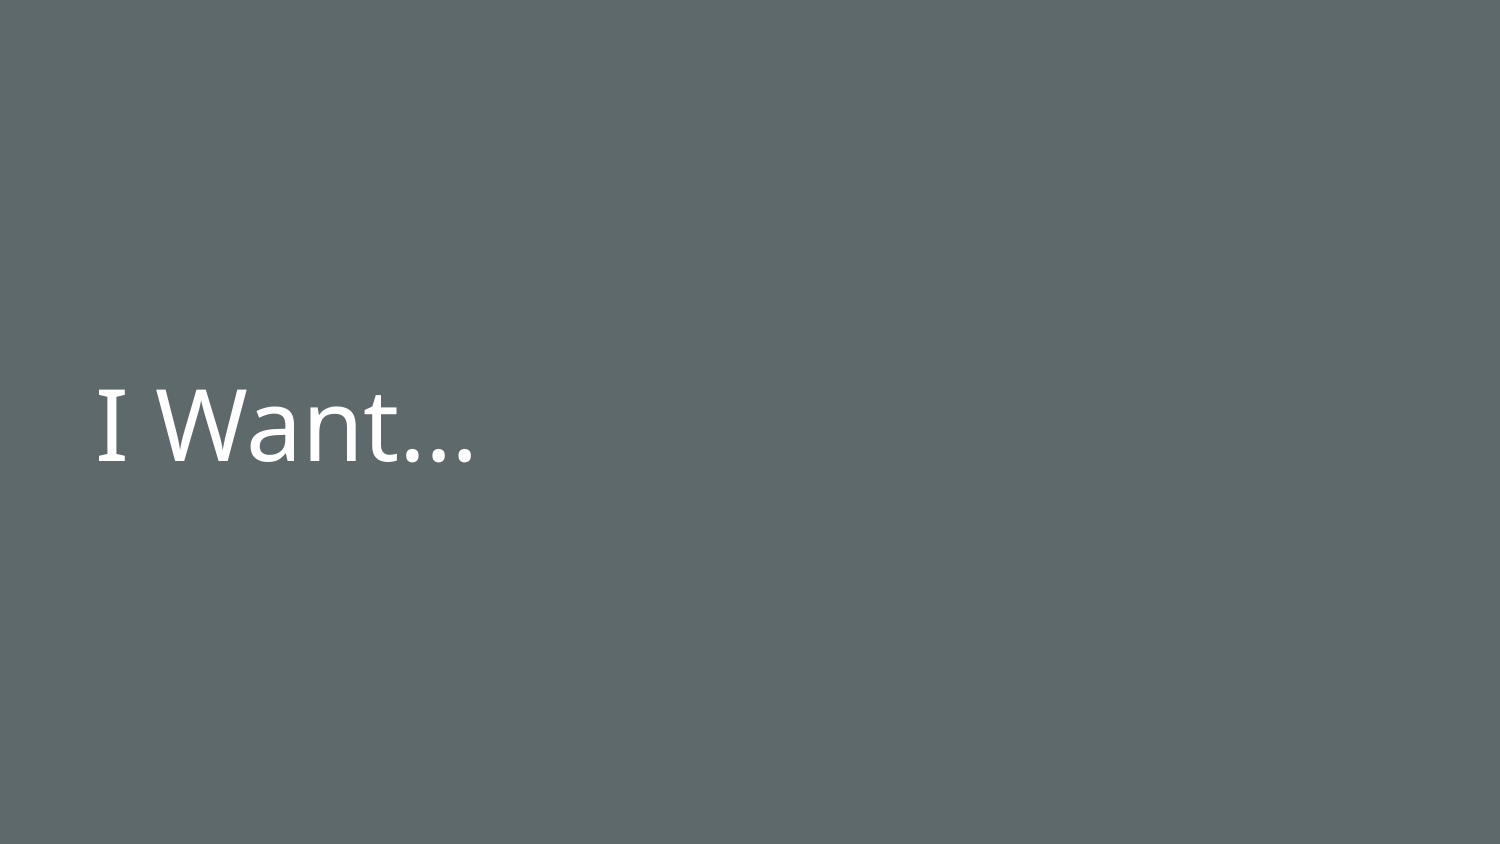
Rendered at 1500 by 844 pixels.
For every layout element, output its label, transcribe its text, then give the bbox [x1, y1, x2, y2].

title I Want… [80, 86, 1003, 758]
